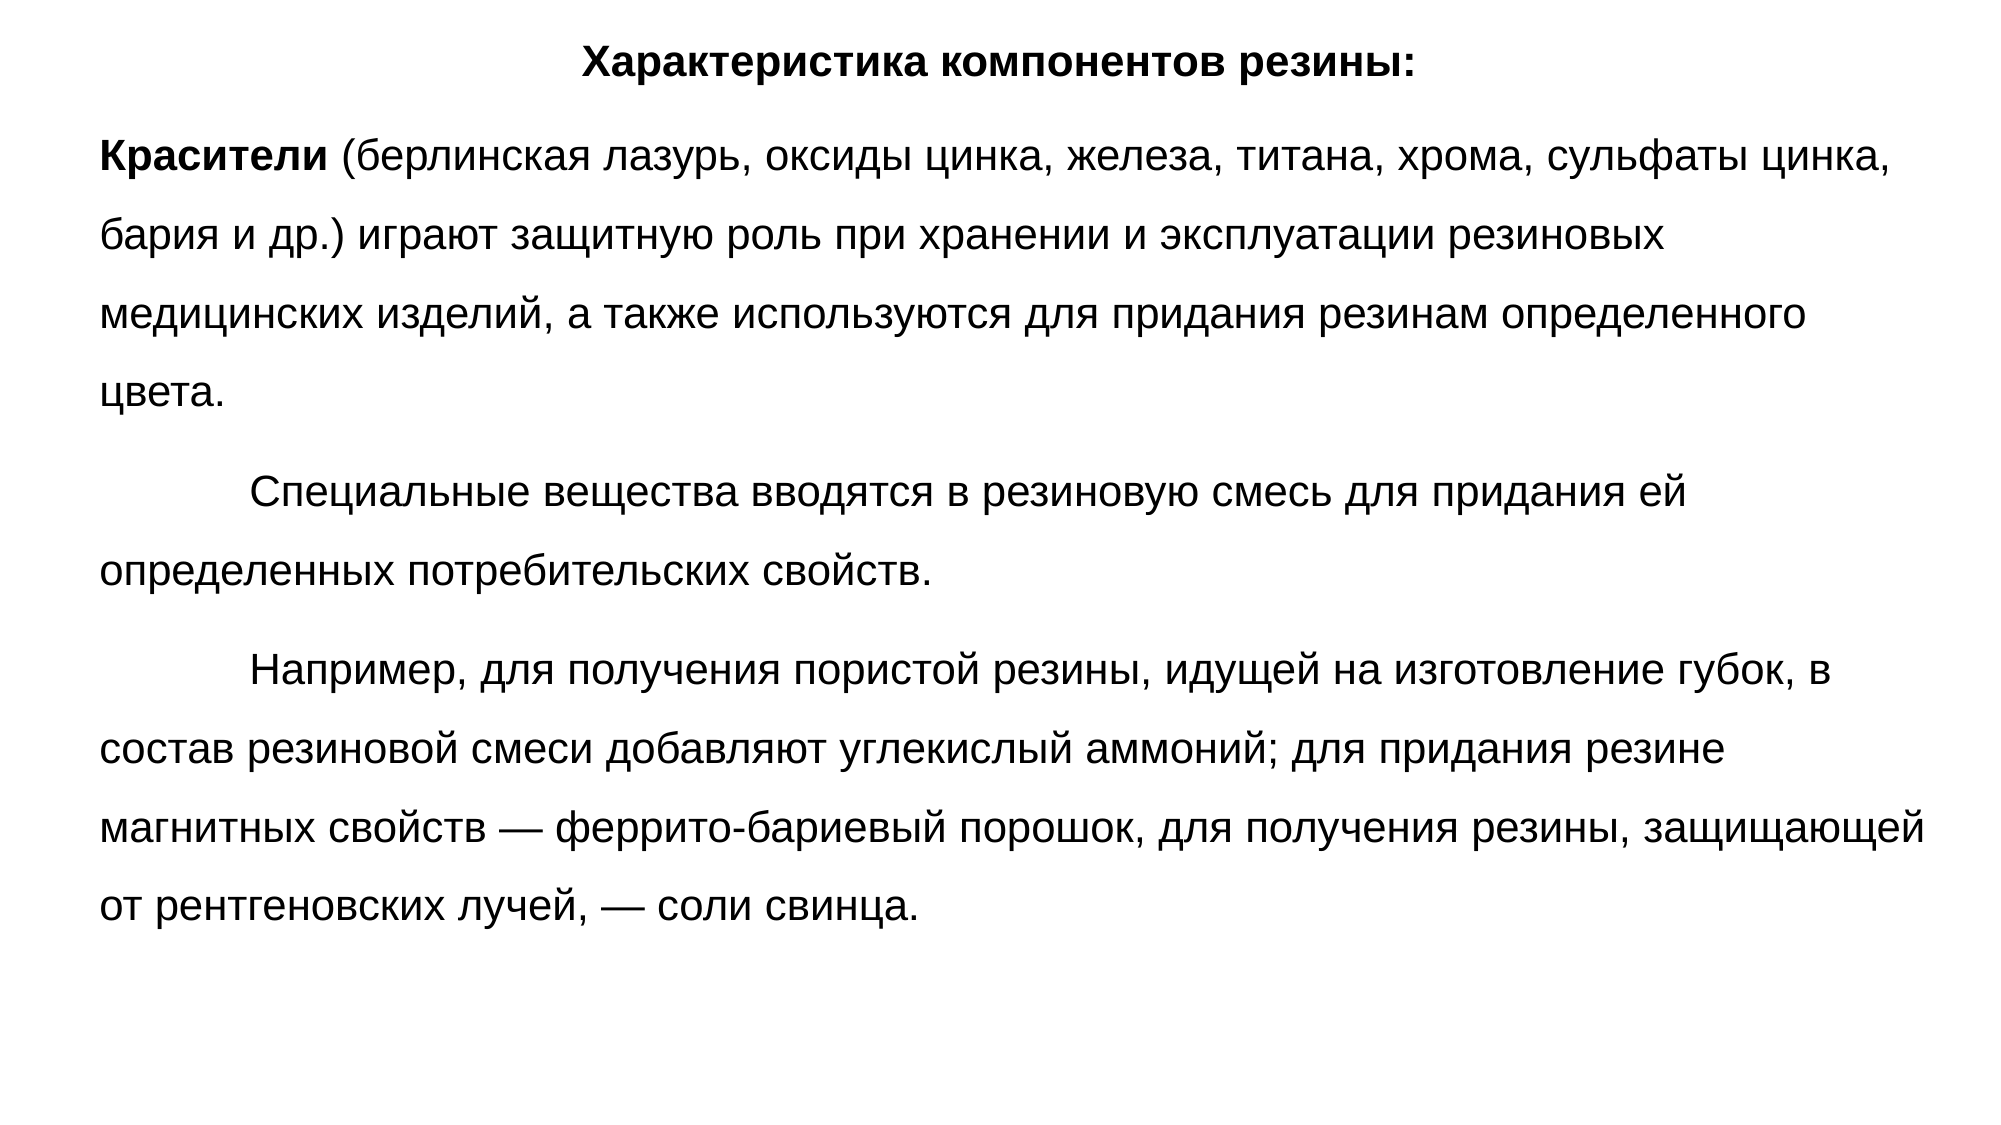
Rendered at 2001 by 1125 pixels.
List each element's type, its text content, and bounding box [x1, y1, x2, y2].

title Характеристика компонентов резины: [137, 30, 1863, 93]
list Красители (берлинская лазурь, оксиды цинка, железа, титана, хрома, сульфаты цинка, бария и др.) играют защитную роль при хранении и эксплуатации резиновых медицинских изделий, а также используются для придания резинам определенного цвета. Специальные вещества вводятся в резиновую смесь для придания ей определенных потребительских свойств. Например, для получения пористой резины, идущей на изготовление губок, в состав резиновой смеси добавляют углекислый аммоний; для придания резине магнитных свойств — феррито-бариевый порошок, для получения резины, защищающей от рентгеновских лучей, — соли свинца. [84, 93, 1950, 1095]
